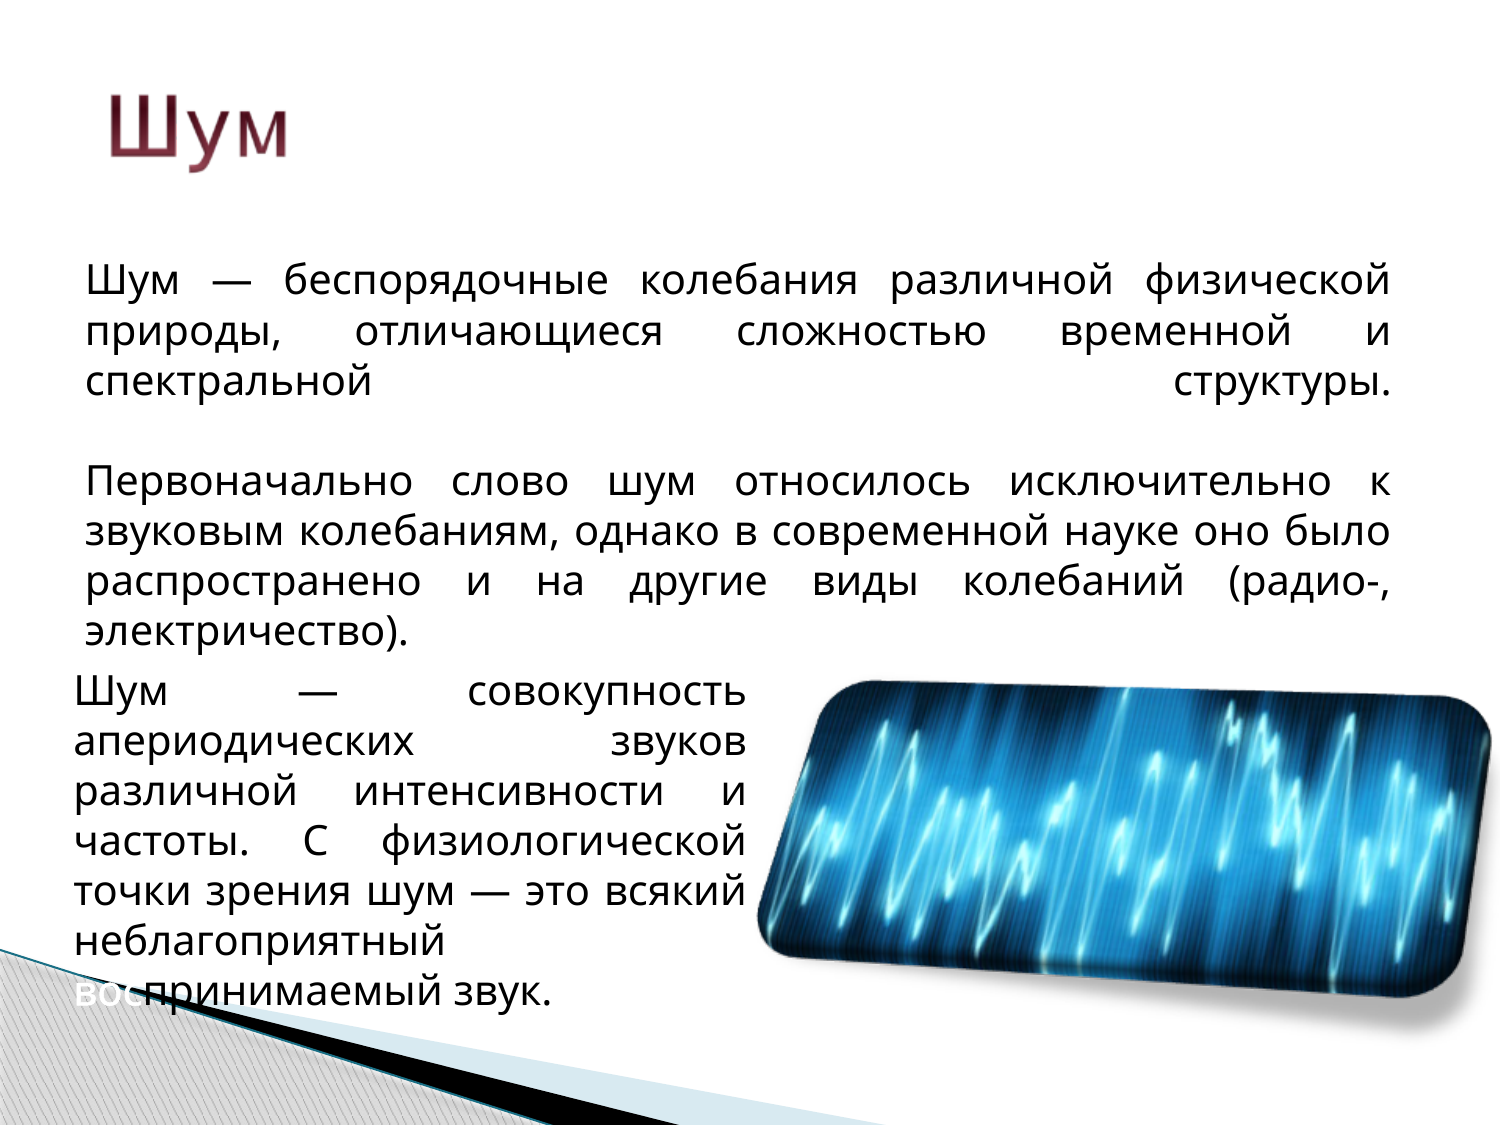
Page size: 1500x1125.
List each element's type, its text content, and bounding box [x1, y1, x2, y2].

text_box Шум — беспорядочные колебания различной физической природы, отличающиеся сложностью временной и спектральной структуры. Первоначально слово шум относилось исключительно к звуковым колебаниям, однако в современной науке оно было распространено и на другие виды колебаний (радио-, электричество). [70, 246, 1407, 661]
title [49, 41, 1441, 232]
text_box Шум — совокупность апериодических звуков различной интенсивности и частоты. С физиологической точки зрения шум — это всякий неблагоприятный воспринимаемый звук. [58, 656, 762, 1022]
picture [707, 663, 1500, 1065]
